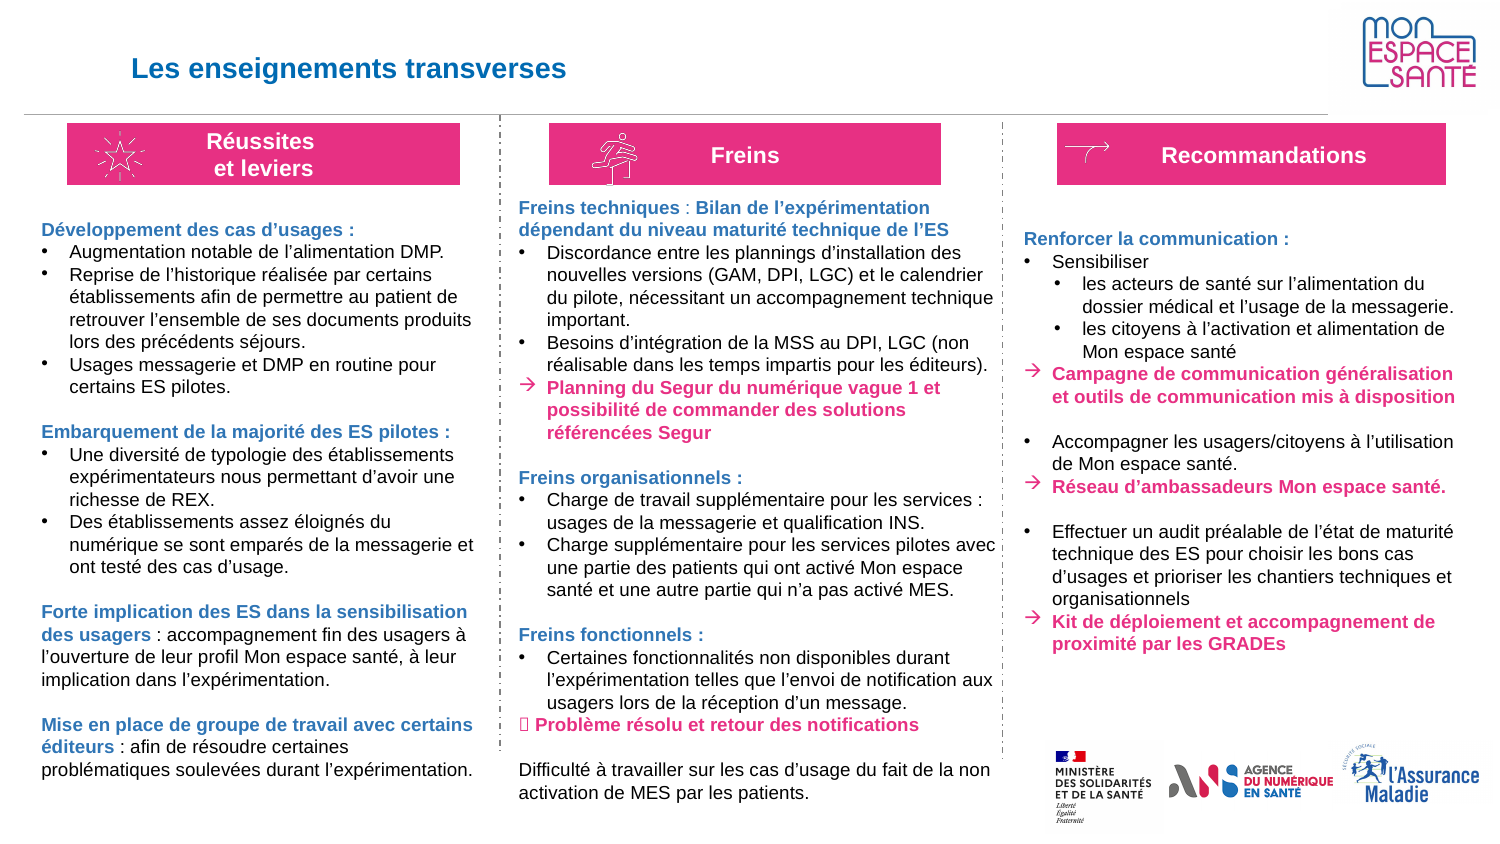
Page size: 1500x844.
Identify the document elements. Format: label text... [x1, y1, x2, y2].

title Les enseignements transverses [131, 20, 1336, 84]
text_box Freins [548, 122, 942, 186]
picture [1045, 740, 1164, 834]
picture [90, 126, 151, 186]
text_box Recommandations [1119, 122, 1447, 186]
picture [1341, 2, 1500, 109]
picture [1057, 122, 1118, 182]
text_box Renforcer la communication : Sensibiliser les acteurs de santé sur l’alimentation du dossier médical et l’usage de la messagerie. les citoyens à l’activation et alimentation de Mon espace santé Campagne de communication généralisation et outils de communication mis à disposition Accompagner les usagers/citoyens à l’utilisation de Mon espace santé. Réseau d’ambassadeurs Mon espace santé. Effectuer un audit préalable de l’état de maturité technique des ES pour choisir les bons cas d’usages et prioriser les chantiers techniques et organisationnels Kit de déploiement et accompagnement de proximité par les GRADEs [1012, 197, 1487, 729]
picture [1169, 740, 1493, 811]
picture [585, 128, 645, 189]
text_box Développement des cas d’usages : Augmentation notable de l’alimentation DMP. Reprise de l’historique réalisée par certains établissements afin de permettre au patient de retrouver l’ensemble de ses documents produits lors des précédents séjours. Usages messagerie et DMP en routine pour certains ES pilotes. Embarquement de la majorité des ES pilotes : Une diversité de typologie des établissements expérimentateurs nous permettant d’avoir une richesse de REX. Des établissements assez éloignés du numérique se sont emparés de la messagerie et ont testé des cas d’usage. Forte implication des ES dans la sensibilisation des usagers : accompagnement fin des usagers à l’ouverture de leur profil Mon espace santé, à leur implication dans l’expérimentation. Mise en place de groupe de travail avec certains éditeurs : afin de résoudre certaines problématiques soulevées durant l’expérimentation. [29, 197, 487, 800]
text_box Réussites et leviers [66, 122, 461, 186]
text_box Freins techniques : Bilan de l’expérimentation dépendant du niveau maturité technique de l’ES Discordance entre les plannings d’installation des nouvelles versions (GAM, DPI, LGC) et le calendrier du pilote, nécessitant un accompagnement technique important. Besoins d’intégration de la MSS au DPI, LGC (non réalisable dans les temps impartis pour les éditeurs). Planning du Segur du numérique vague 1 et possibilité de commander des solutions référencées Segur Freins organisationnels : Charge de travail supplémentaire pour les services : usages de la messagerie et qualification INS. Charge supplémentaire pour les services pilotes avec une partie des patients qui ont activé Mon espace santé et une autre partie qui n’a pas activé MES. Freins fonctionnels : Certaines fonctionnalités non disponibles durant l’expérimentation telles que l’envoi de notification aux usagers lors de la réception d’un message.  Problème résolu et retour des notifications Difficulté à travailler sur les cas d’usage du fait de la non activation de MES par les patients. [506, 197, 1010, 824]
